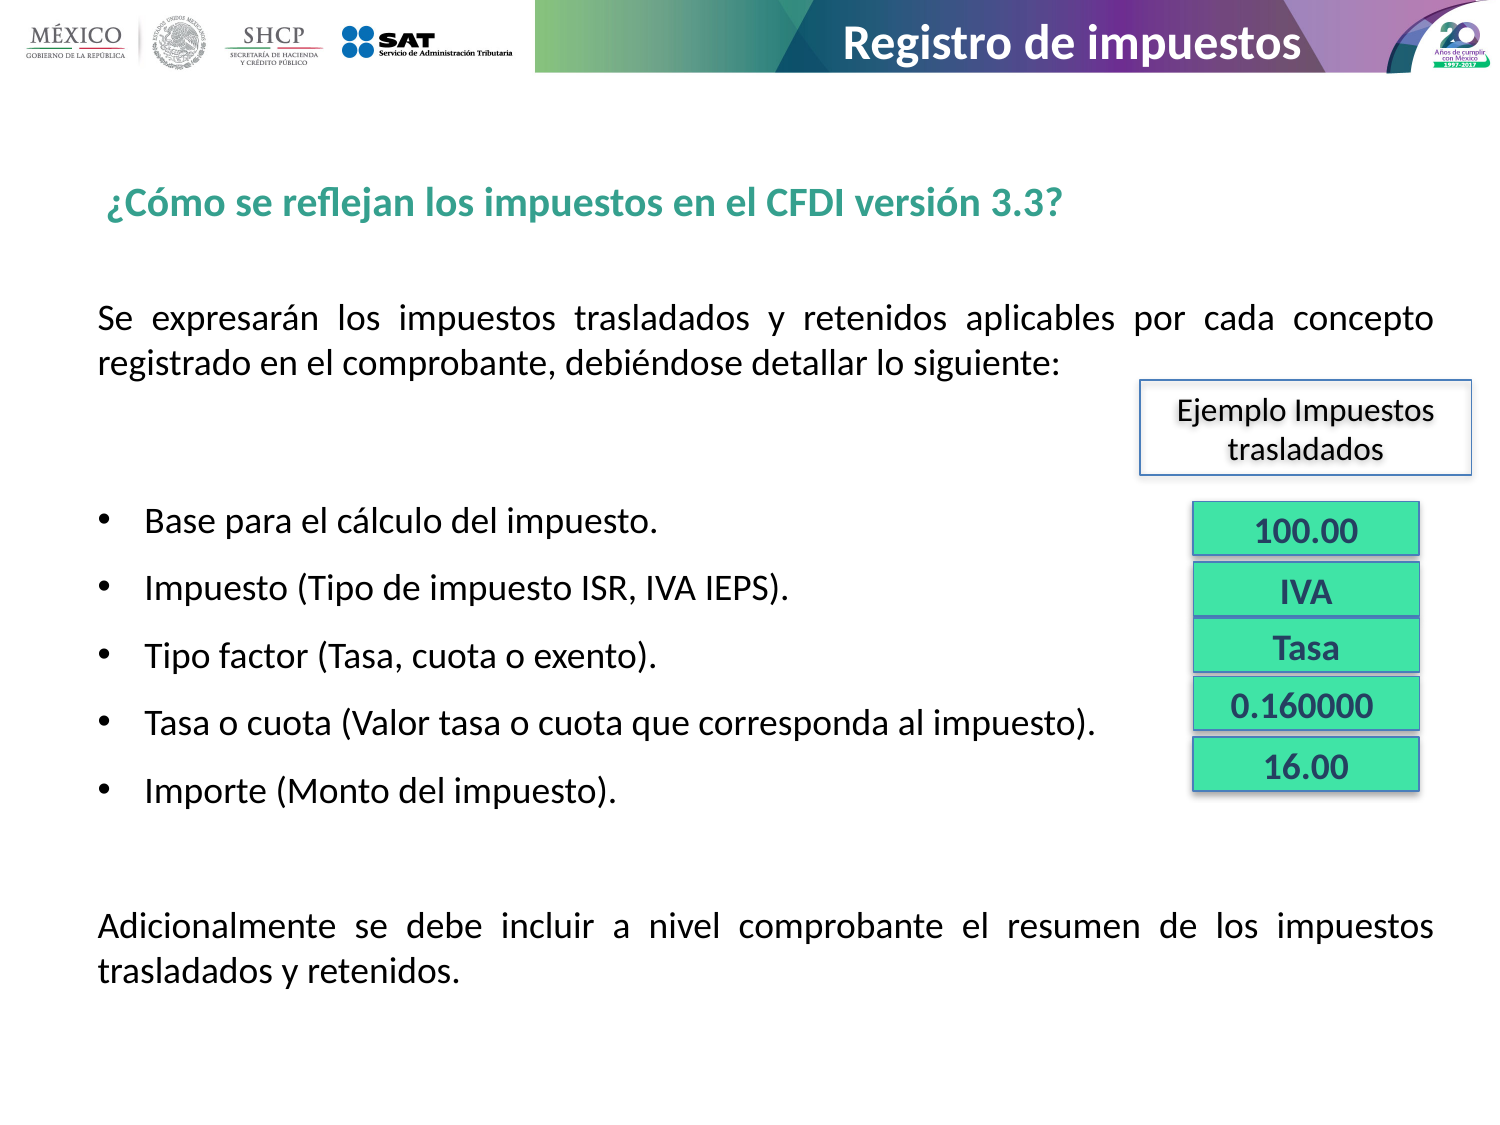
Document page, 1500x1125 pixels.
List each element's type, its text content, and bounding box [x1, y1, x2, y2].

text_box Registro de impuestos [691, 2, 1317, 77]
text_box 16.00 [1192, 736, 1420, 792]
text_box ¿Cómo se reflejan los impuestos en el CFDI versión 3.3? [90, 167, 1396, 232]
picture [0, 0, 1500, 1125]
text_box 0.160000 [1193, 676, 1420, 731]
text_box Se expresarán los impuestos trasladados y retenidos aplicables por cada concepto registrado en el comprobante, debiéndose detallar lo siguiente: Base para el cálculo del impuesto. Impuesto (Tipo de impuesto ISR, IVA IEPS). Tipo factor (Tasa, cuota o exento). Tasa o cuota (Valor tasa o cuota que corresponda al impuesto). Importe (Monto del impuesto). Adicionalmente se debe incluir a nivel comprobante el resumen de los impuestos trasladados y retenidos. [82, 285, 1451, 999]
text_box 100.00 [1192, 501, 1420, 556]
text_box Tasa [1193, 617, 1420, 673]
text_box Ejemplo Impuestos trasladados [1139, 379, 1472, 476]
text_box IVA [1193, 561, 1420, 617]
